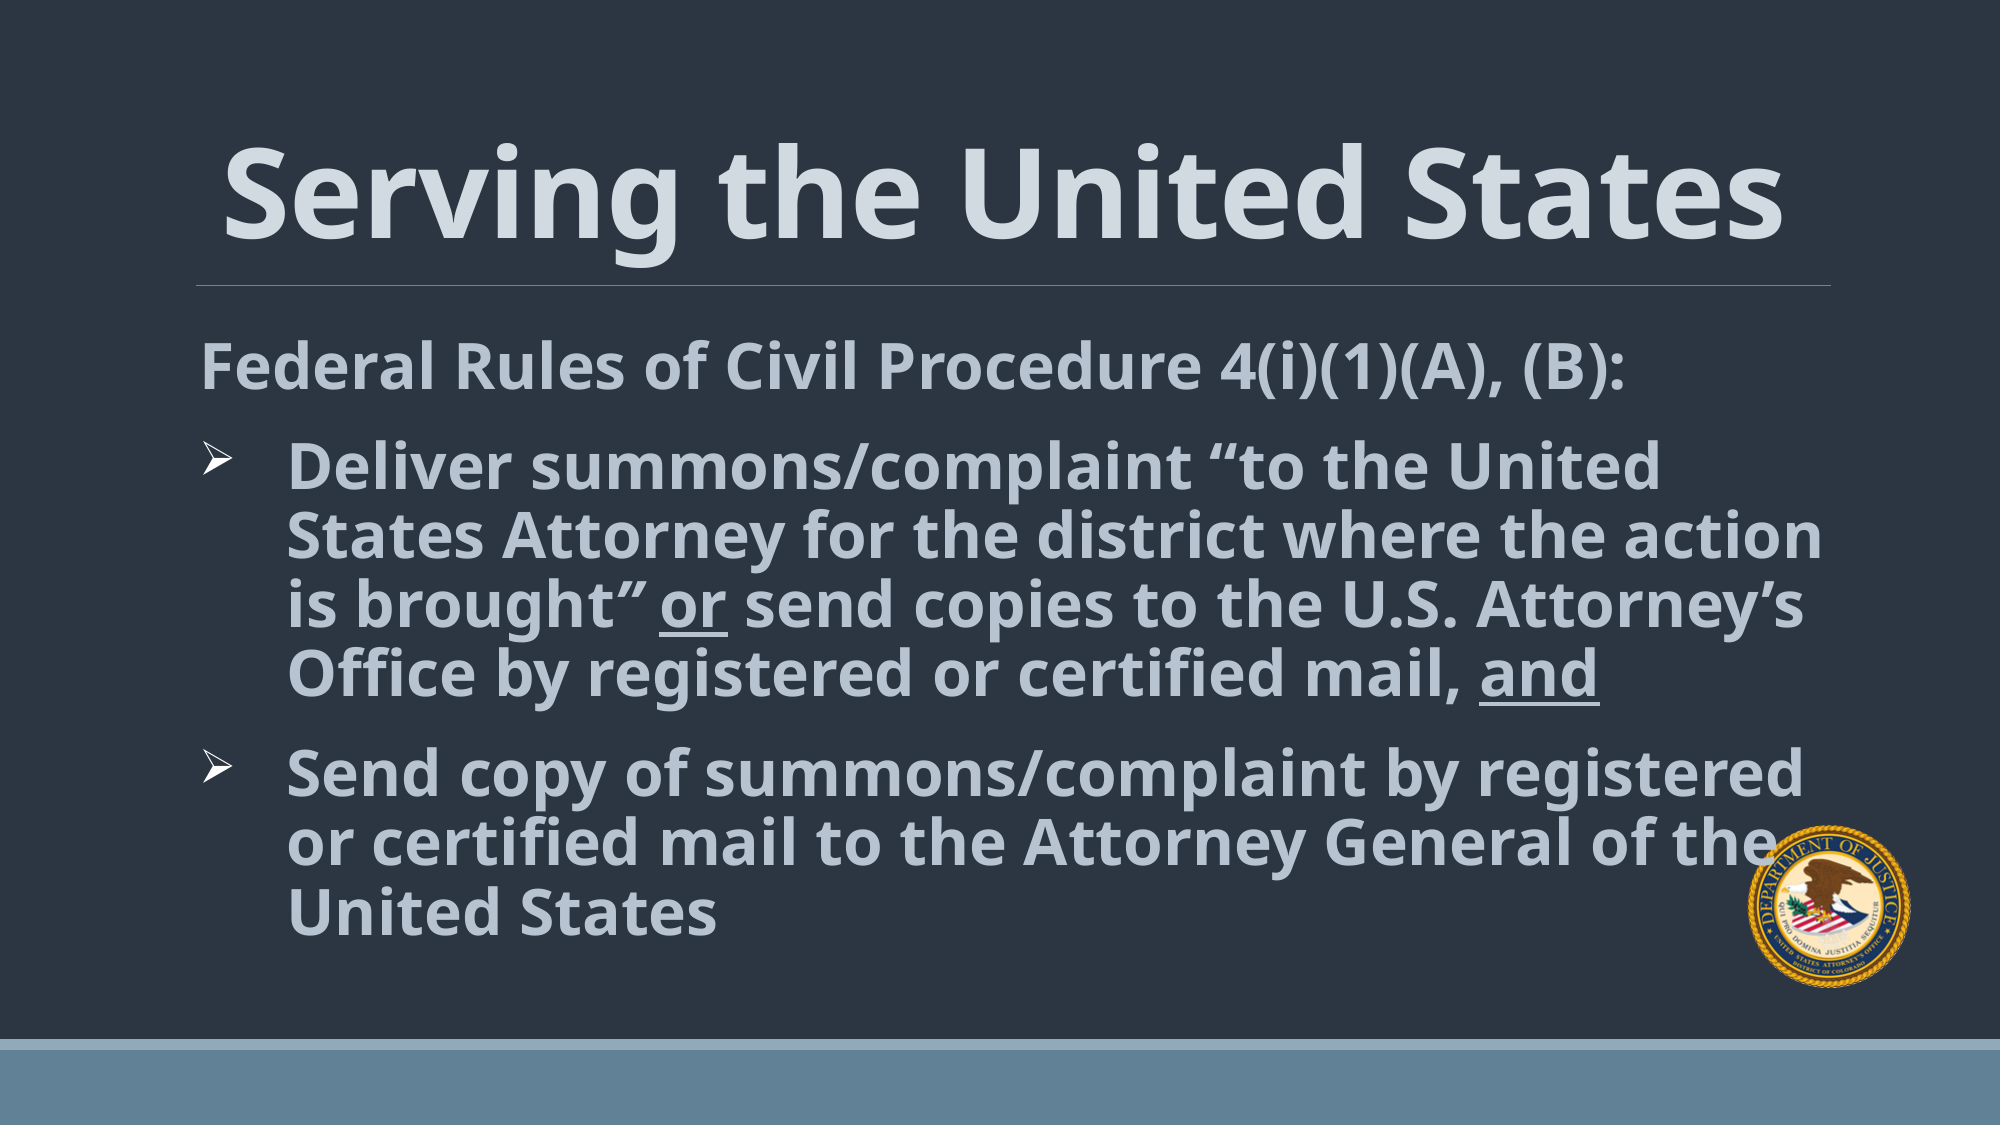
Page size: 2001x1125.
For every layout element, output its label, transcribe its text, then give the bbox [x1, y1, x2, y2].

title Serving the United States [179, 57, 1830, 272]
list Federal Rules of Civil Procedure 4(i)(1)(A), (B): Deliver summons/complaint “to the United States Attorney for the district where the action is brought” or send copies to the U.S. Attorney’s Office by registered or certified mail, and Send copy of summons/complaint by registered or certified mail to the Attorney General of the United States [199, 326, 1830, 990]
picture [1747, 824, 1912, 989]
